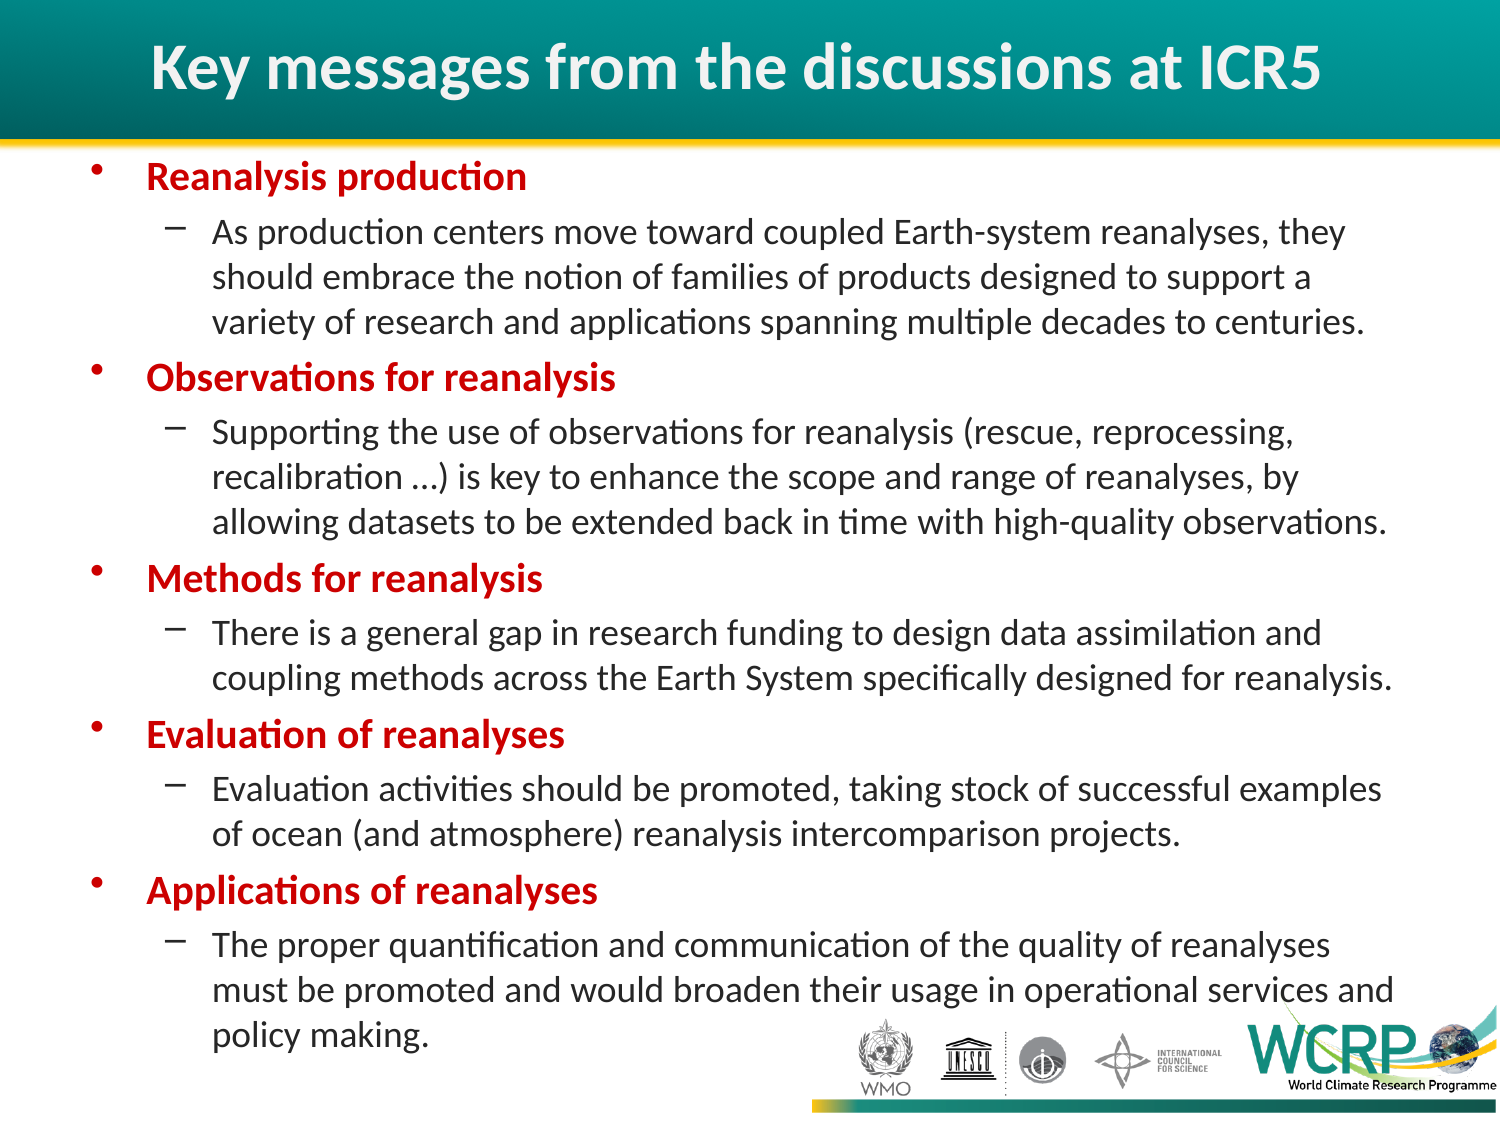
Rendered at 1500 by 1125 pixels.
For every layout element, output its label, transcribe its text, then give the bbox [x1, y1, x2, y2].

picture [812, 974, 1500, 1113]
text_box Reanalysis production As production centers move toward coupled Earth-system reanalyses, they should embrace the notion of families of products designed to support a variety of research and applications spanning multiple decades to centuries. Observations for reanalysis Supporting the use of observations for reanalysis (rescue, reprocessing, recalibration …) is key to enhance the scope and range of reanalyses, by allowing datasets to be extended back in time with high-quality observations. Methods for reanalysis There is a general gap in research funding to design data assimilation and coupling methods across the Earth System specifically designed for reanalysis. Evaluation of reanalyses Evaluation activities should be promoted, taking stock of successful examples of ocean (and atmosphere) reanalysis intercomparison projects. Applications of reanalyses The proper quantification and communication of the quality of reanalyses must be promoted and would broaden their usage in operational services and policy making. [74, 141, 1425, 1038]
picture [0, 0, 1500, 154]
title Key messages from the discussions at ICR5 [99, 0, 1375, 125]
